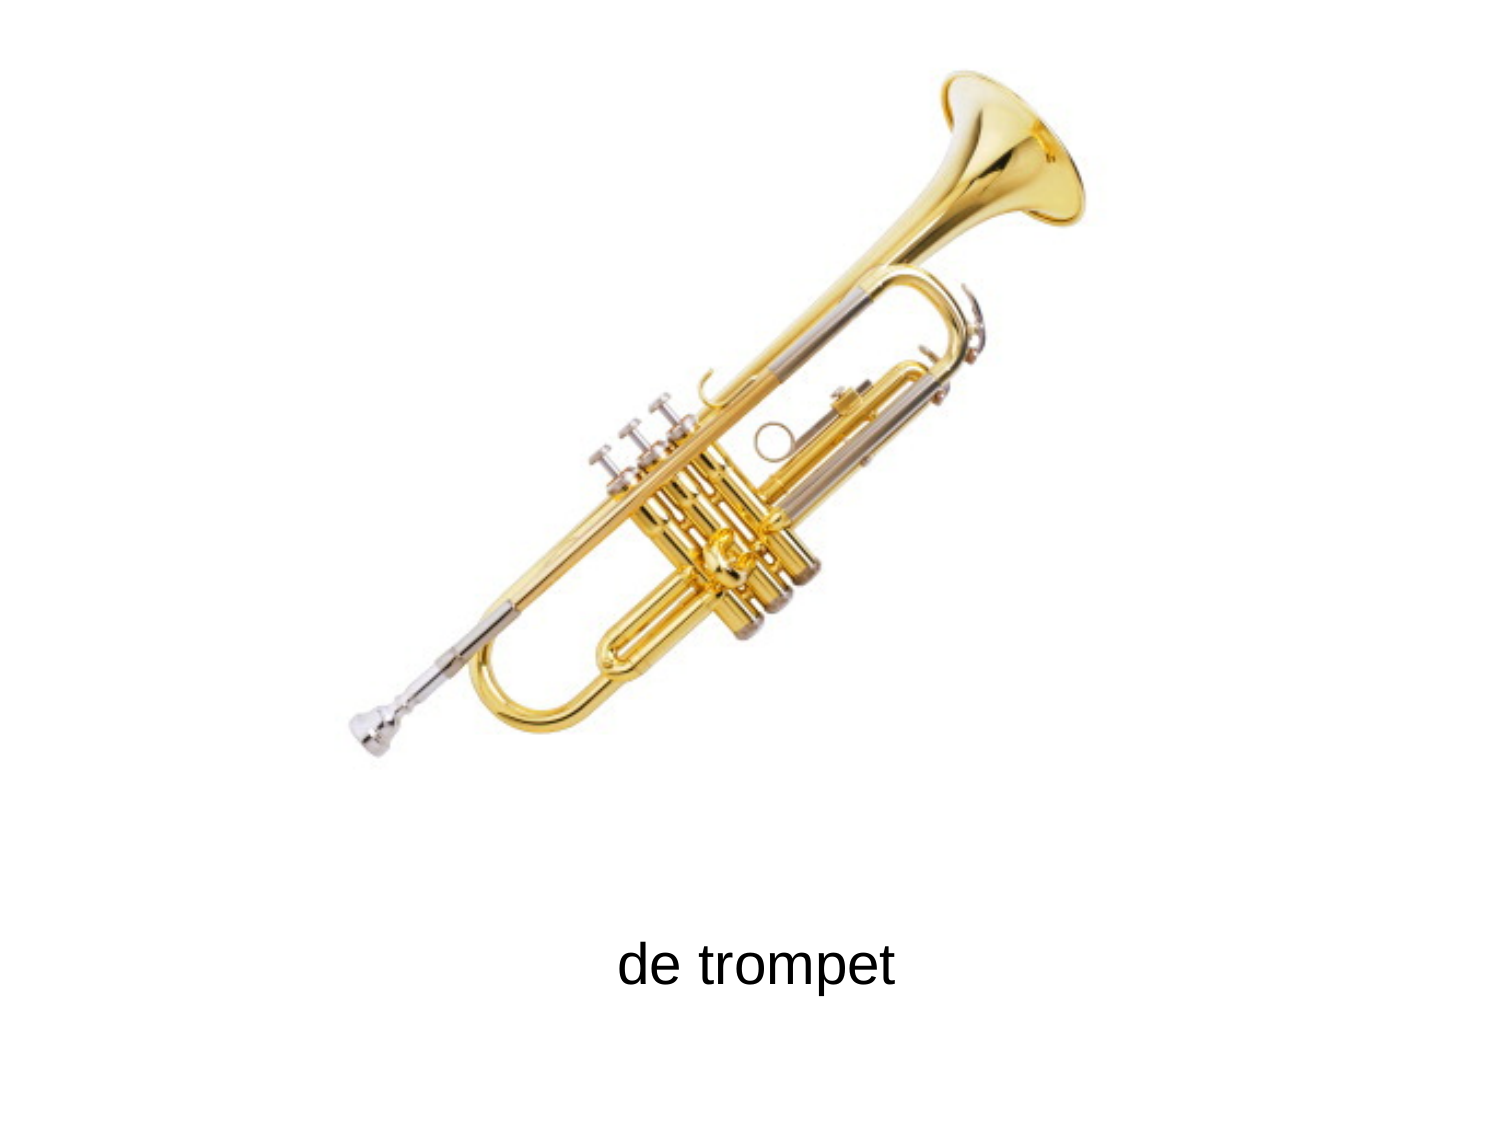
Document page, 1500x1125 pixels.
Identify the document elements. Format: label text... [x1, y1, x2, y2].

title de trompet [81, 866, 1433, 1055]
picture [300, 0, 1176, 875]
